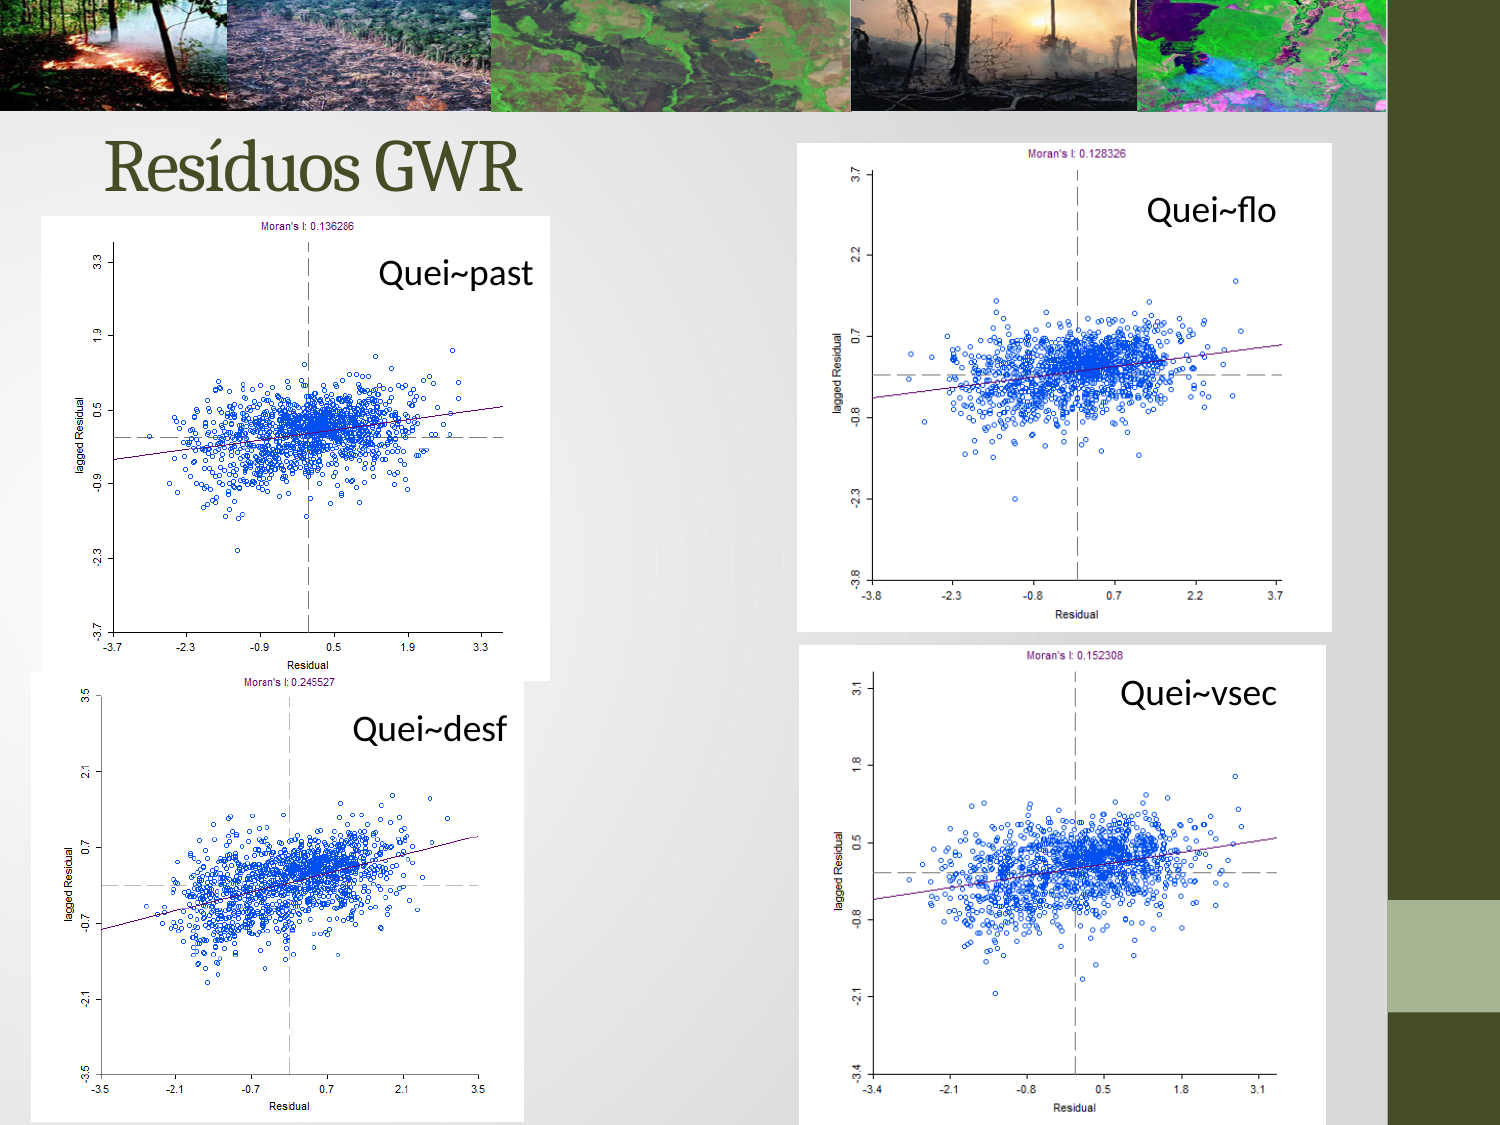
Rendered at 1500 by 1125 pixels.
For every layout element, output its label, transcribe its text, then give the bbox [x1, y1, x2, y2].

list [799, 644, 1326, 1125]
picture [0, 0, 1387, 113]
picture [796, 143, 1333, 633]
picture [30, 215, 551, 1122]
title Resíduos GWR [88, 120, 1325, 233]
